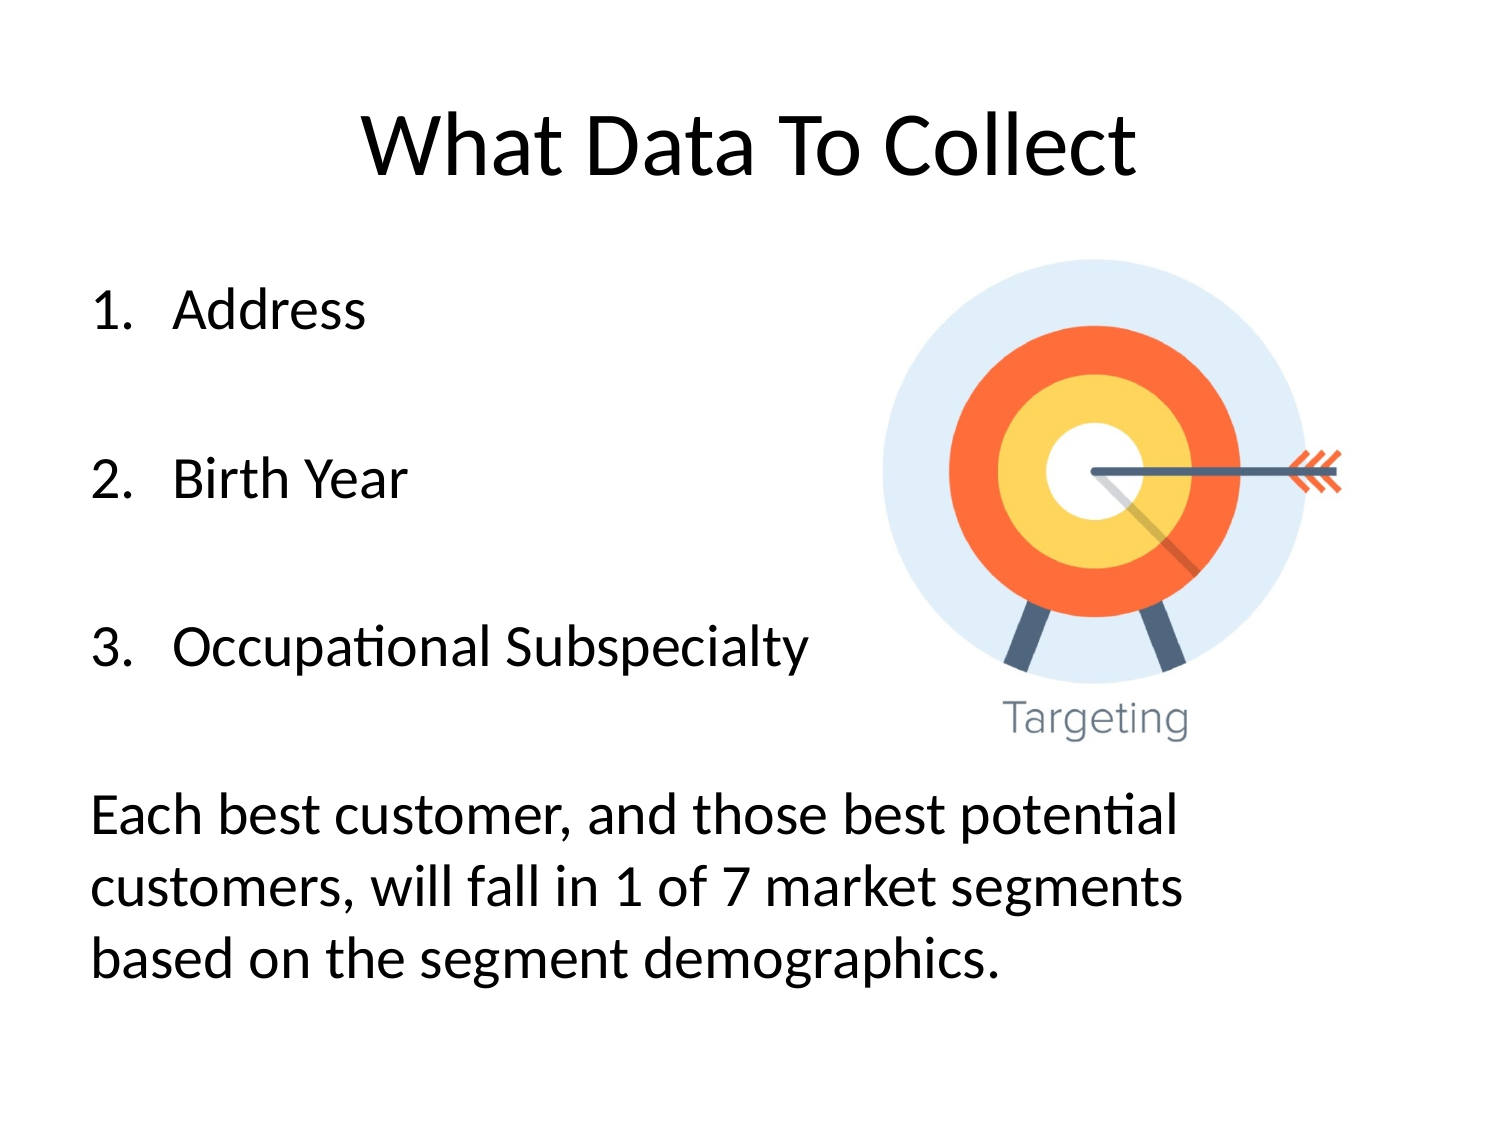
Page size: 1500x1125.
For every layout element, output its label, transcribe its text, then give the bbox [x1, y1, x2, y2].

title What Data To Collect [75, 45, 1425, 233]
list Address Birth Year Occupational Subspecialty Each best customer, and those best potential customers, will fall in 1 of 7 market segments based on the segment demographics. [75, 262, 1425, 1005]
picture [859, 249, 1353, 751]
